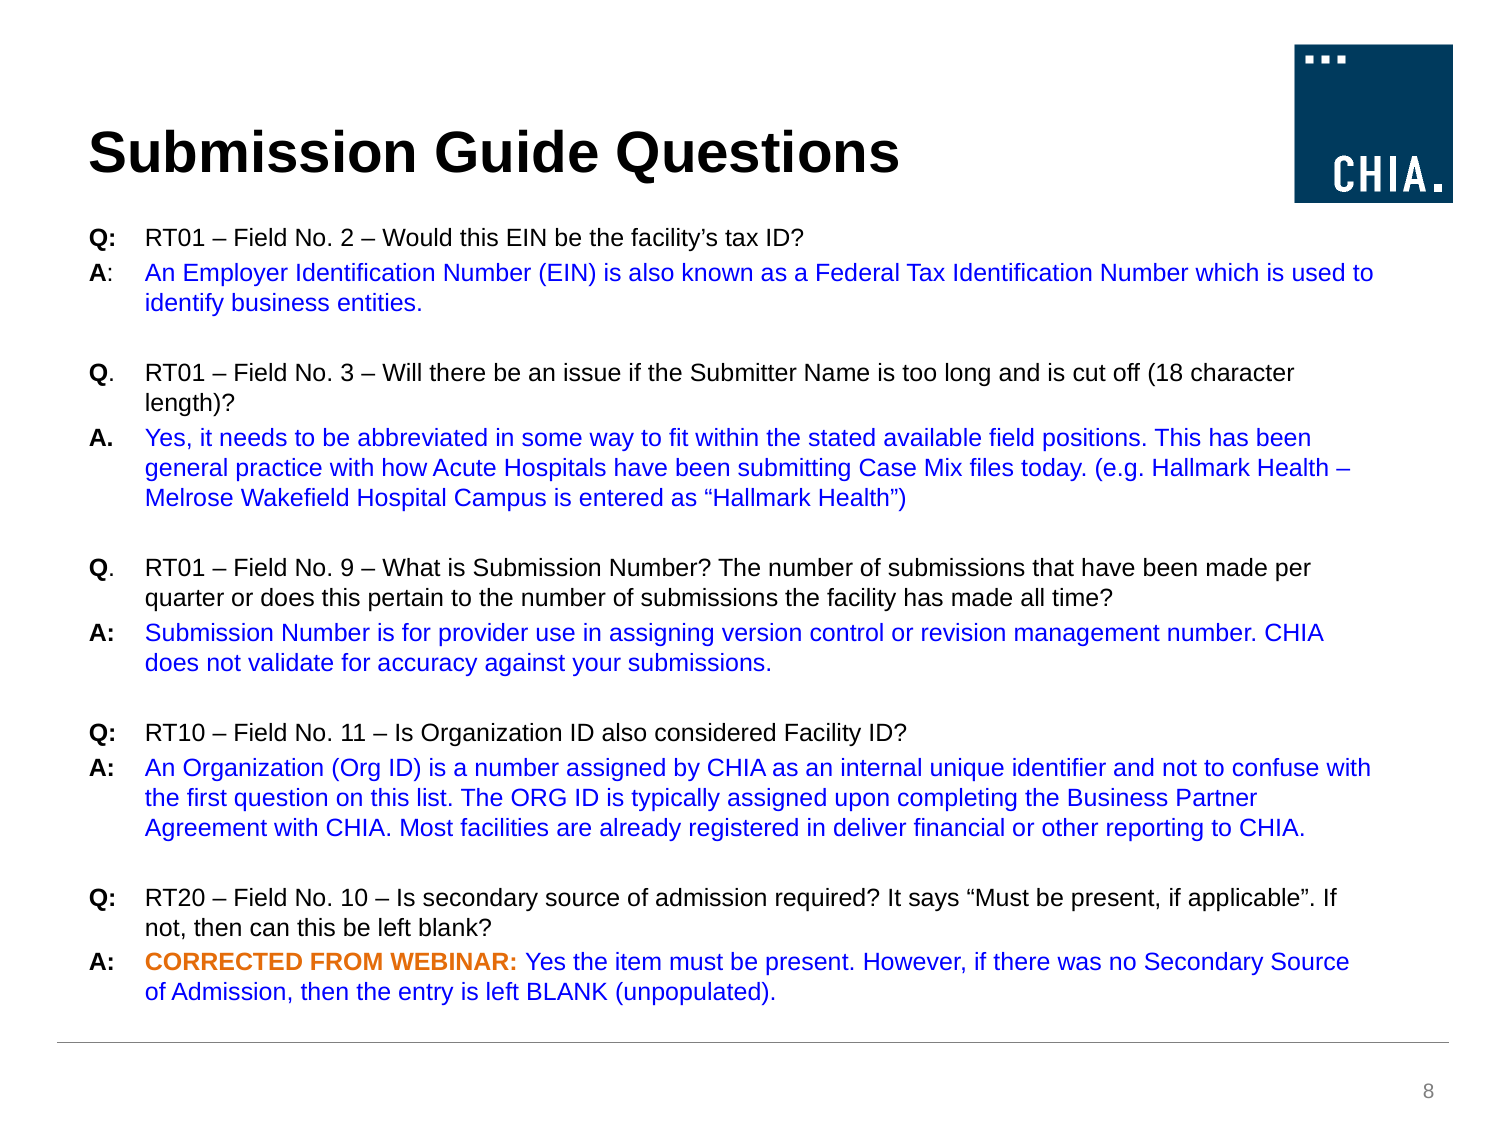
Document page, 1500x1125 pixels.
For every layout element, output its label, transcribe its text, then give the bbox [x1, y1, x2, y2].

list Q: RT01 – Field No. 2 – Would this EIN be the facility’s tax ID? A: An Employer Identification Number (EIN) is also known as a Federal Tax Identification Number which is used to identify business entities. Q. RT01 – Field No. 3 – Will there be an issue if the Submitter Name is too long and is cut off (18 character length)? A. Yes, it needs to be abbreviated in some way to fit within the stated available field positions. This has been general practice with how Acute Hospitals have been submitting Case Mix files today. (e.g. Hallmark Health – Melrose Wakefield Hospital Campus is entered as “Hallmark Health”) Q. RT01 – Field No. 9 – What is Submission Number? The number of submissions that have been made per quarter or does this pertain to the number of submissions the facility has made all time? A: Submission Number is for provider use in assigning version control or revision management number. CHIA does not validate for accuracy against your submissions. Q: RT10 – Field No. 11 – Is Organization ID also considered Facility ID? A: An Organization (Org ID) is a number assigned by CHIA as an internal unique identifier and not to confuse with the first question on this list. The ORG ID is typically assigned upon completing the Business Partner Agreement with CHIA. Most facilities are already registered in deliver financial or other reporting to CHIA. Q: RT20 – Field No. 10 – Is secondary source of admission required? It says “Must be present, if applicable”. If not, then can this be left blank? A: CORRECTED FROM WEBINAR: Yes the item must be present. However, if there was no Secondary Source of Admission, then the entry is left BLANK (unpopulated). [73, 214, 1393, 1036]
title Submission Guide Questions [73, 96, 1393, 202]
slide_number 8 [1099, 1060, 1450, 1121]
picture [1260, 17, 1486, 243]
